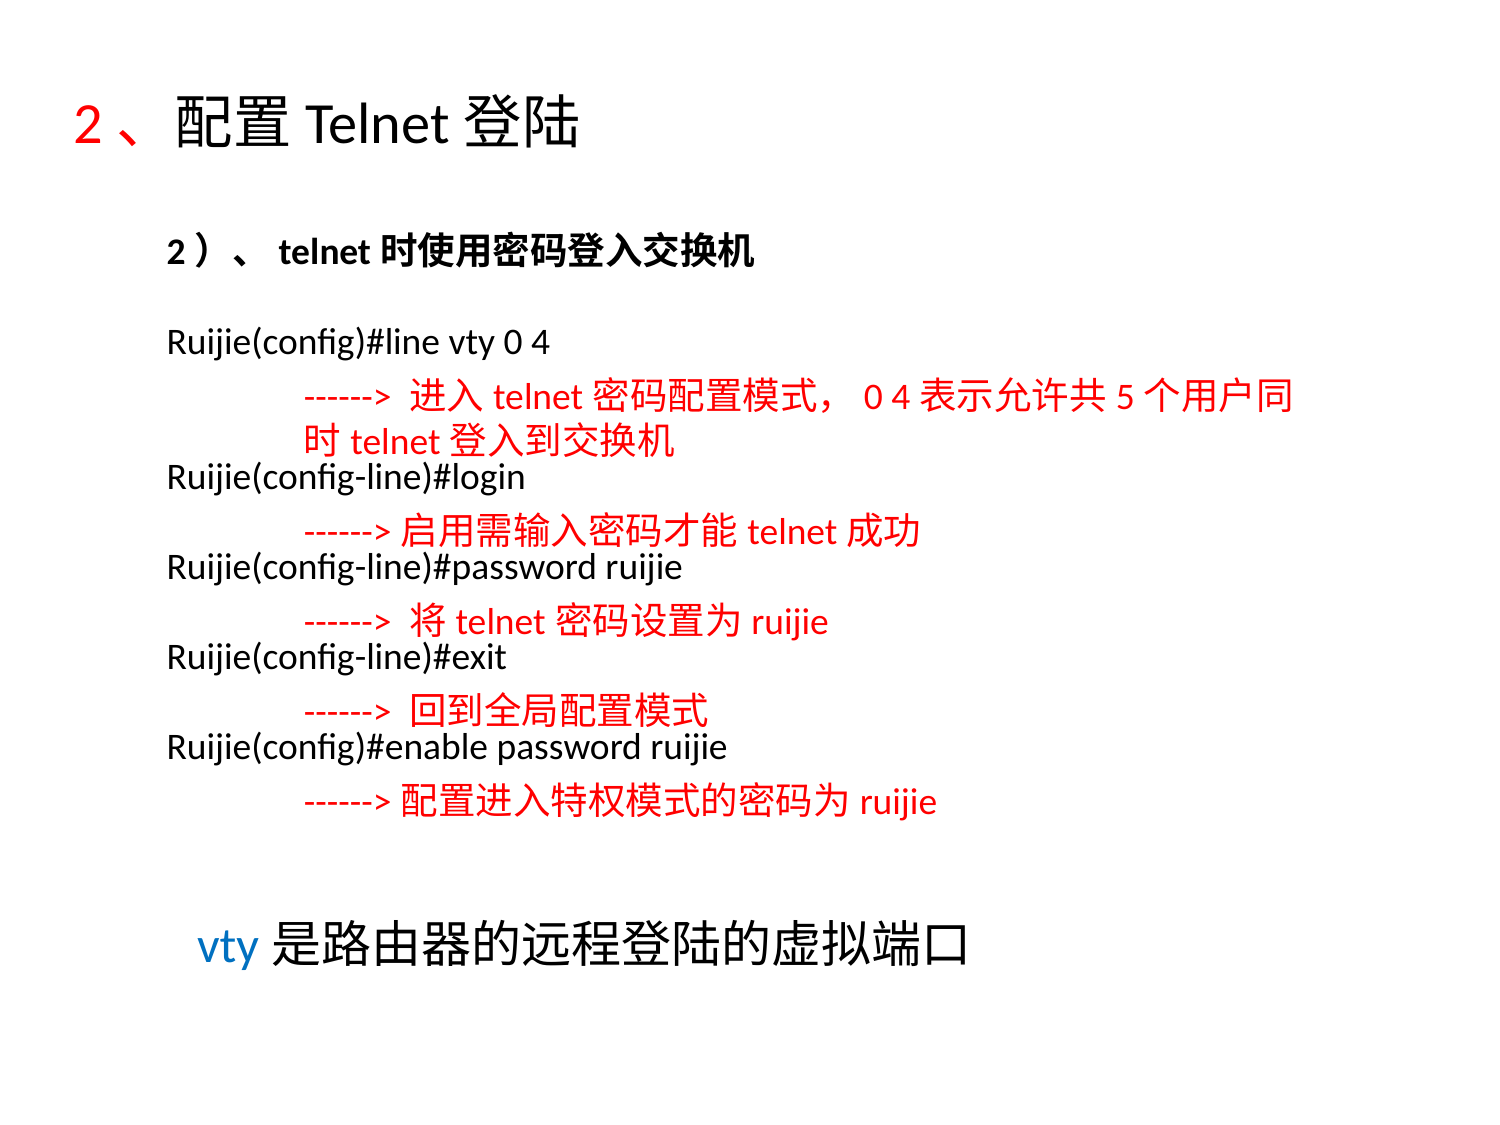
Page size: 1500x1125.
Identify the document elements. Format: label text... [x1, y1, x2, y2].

text_box vty是路由器的远程登陆的虚拟端口 [182, 905, 987, 980]
text_box 2、配置Telnet登陆 [58, 78, 596, 163]
text_box 2）、telnet时使用密码登入交换机 Ruijie(config)#line vty 0 4 Ruijie(config-line)#login Ruijie(config-line)#password ruijie Ruijie(config-line)#exit Ruijie(config)#enable password ruijie [151, 219, 1180, 775]
text_box ------> 进入telnet密码配置模式，0 4表示允许共5个用户同时telnet登入到交换机 ------>启用需输入密码才能telnet成功 ------> 将telnet密码设置为ruijie ------> 回到全局配置模式 ------>配置进入特权模式的密码为ruijie [289, 364, 1317, 830]
